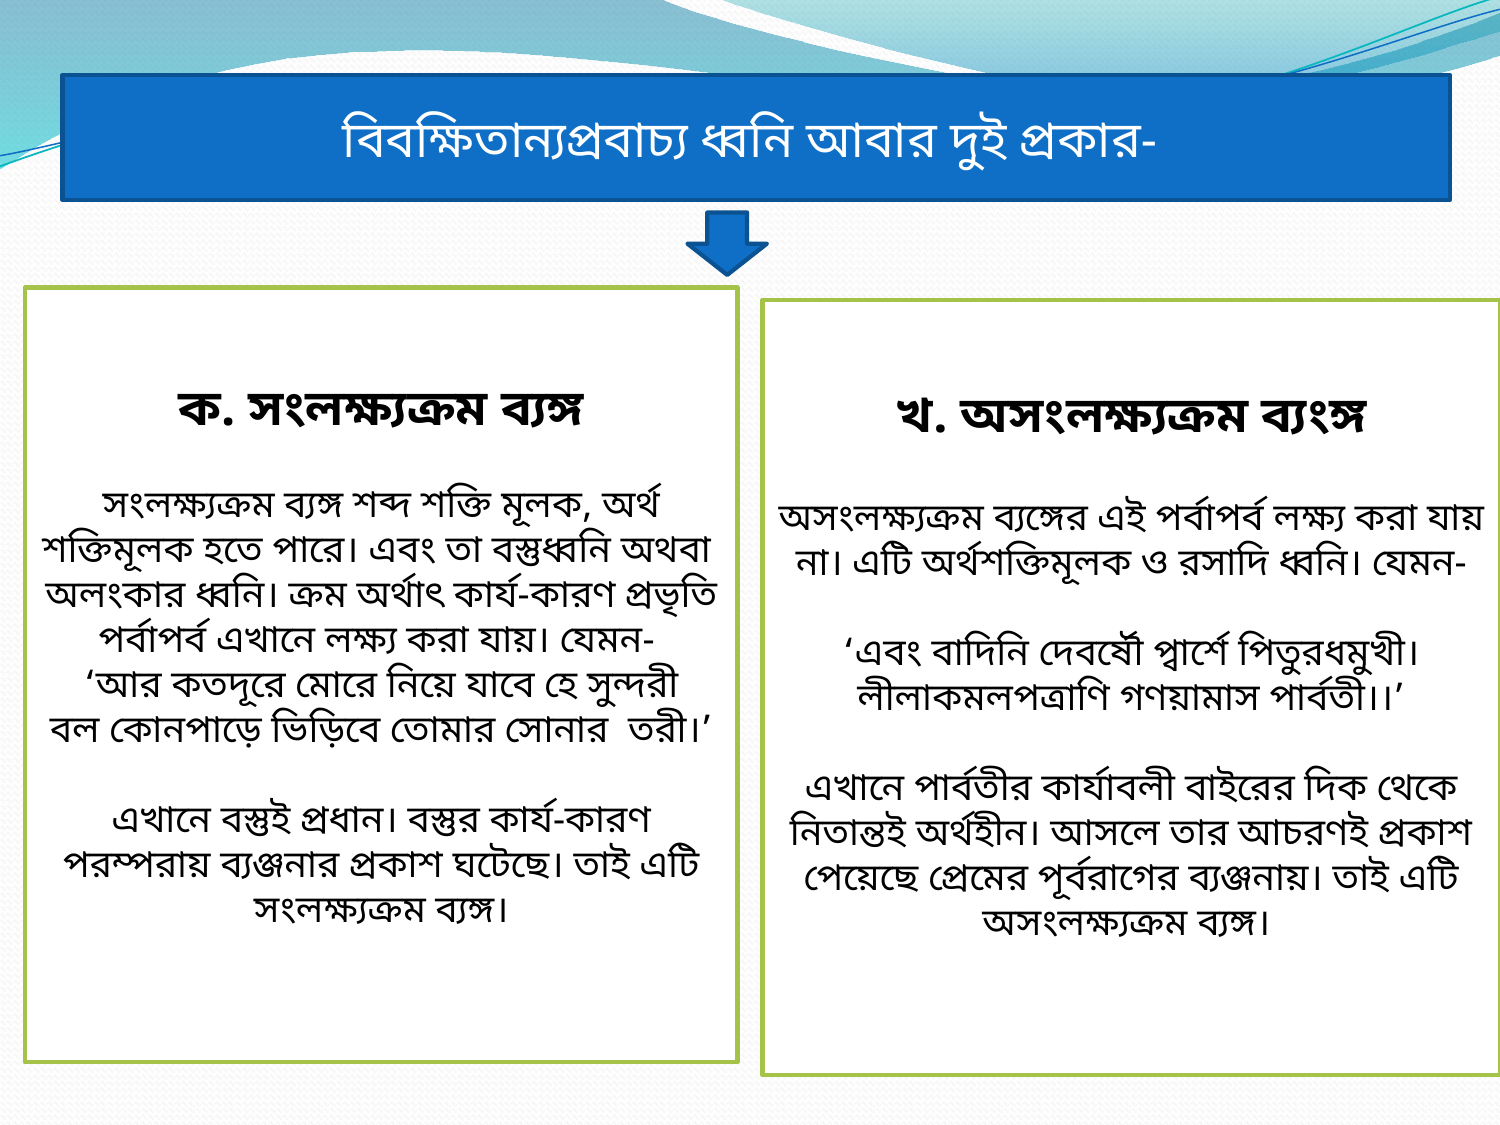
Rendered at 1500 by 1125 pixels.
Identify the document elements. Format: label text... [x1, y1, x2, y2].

text_box বিবক্ষিতান্যপ্রবাচ্য ধ্বনি আবার দুই প্রকার- [60, 73, 1452, 202]
text_box [685, 210, 769, 277]
text_box ক. সংলক্ষ্যক্রম ব্যঙ্গ সংলক্ষ্যক্রম ব্যঙ্গ শব্দ শক্তি মূলক, অর্থ শক্তিমূলক হতে পারে। এবং তা বস্তুধ্বনি অথবা অলংকার ধ্বনি। ক্রম অর্থাৎ কার্য-কারণ প্রভৃতি পর্বাপর্ব এখানে লক্ষ্য করা যায়। যেমন- ‘আর কতদূরে মোরে নিয়ে যাবে হে সুন্দরী বল কোনপাড়ে ভিড়িবে তোমার সোনার তরী।’ এখানে বস্তুই প্রধান। বস্তুর কার্য-কারণ পরম্পরায় ব্যঞ্জনার প্রকাশ ঘটেছে। তাই এটি সংলক্ষ্যক্রম ব্যঙ্গ। [23, 285, 740, 1064]
text_box খ. অসংলক্ষ্যক্রম ব্যংঙ্গ অসংলক্ষ্যক্রম ব্যঙ্গের এই পর্বাপর্ব লক্ষ্য করা যায় না। এটি অর্থশক্তিমূলক ও রসাদি ধ্বনি। যেমন- ‘এবং বাদিনি দেবর্ষৌ প্বার্শে পিতুরধমুখী। লীলাকমলপত্রাণি গণয়ামাস পার্বতী।।’ এখানে পার্বতীর কার্যাবলী বাইরের দিক থেকে নিতান্তই অর্থহীন। আসলে তার আচরণই প্রকাশ পেয়েছে প্রেমের পূর্বরাগের ব্যঞ্জনায়। তাই এটি অসংলক্ষ্যক্রম ব্যঙ্গ। [760, 298, 1500, 1077]
